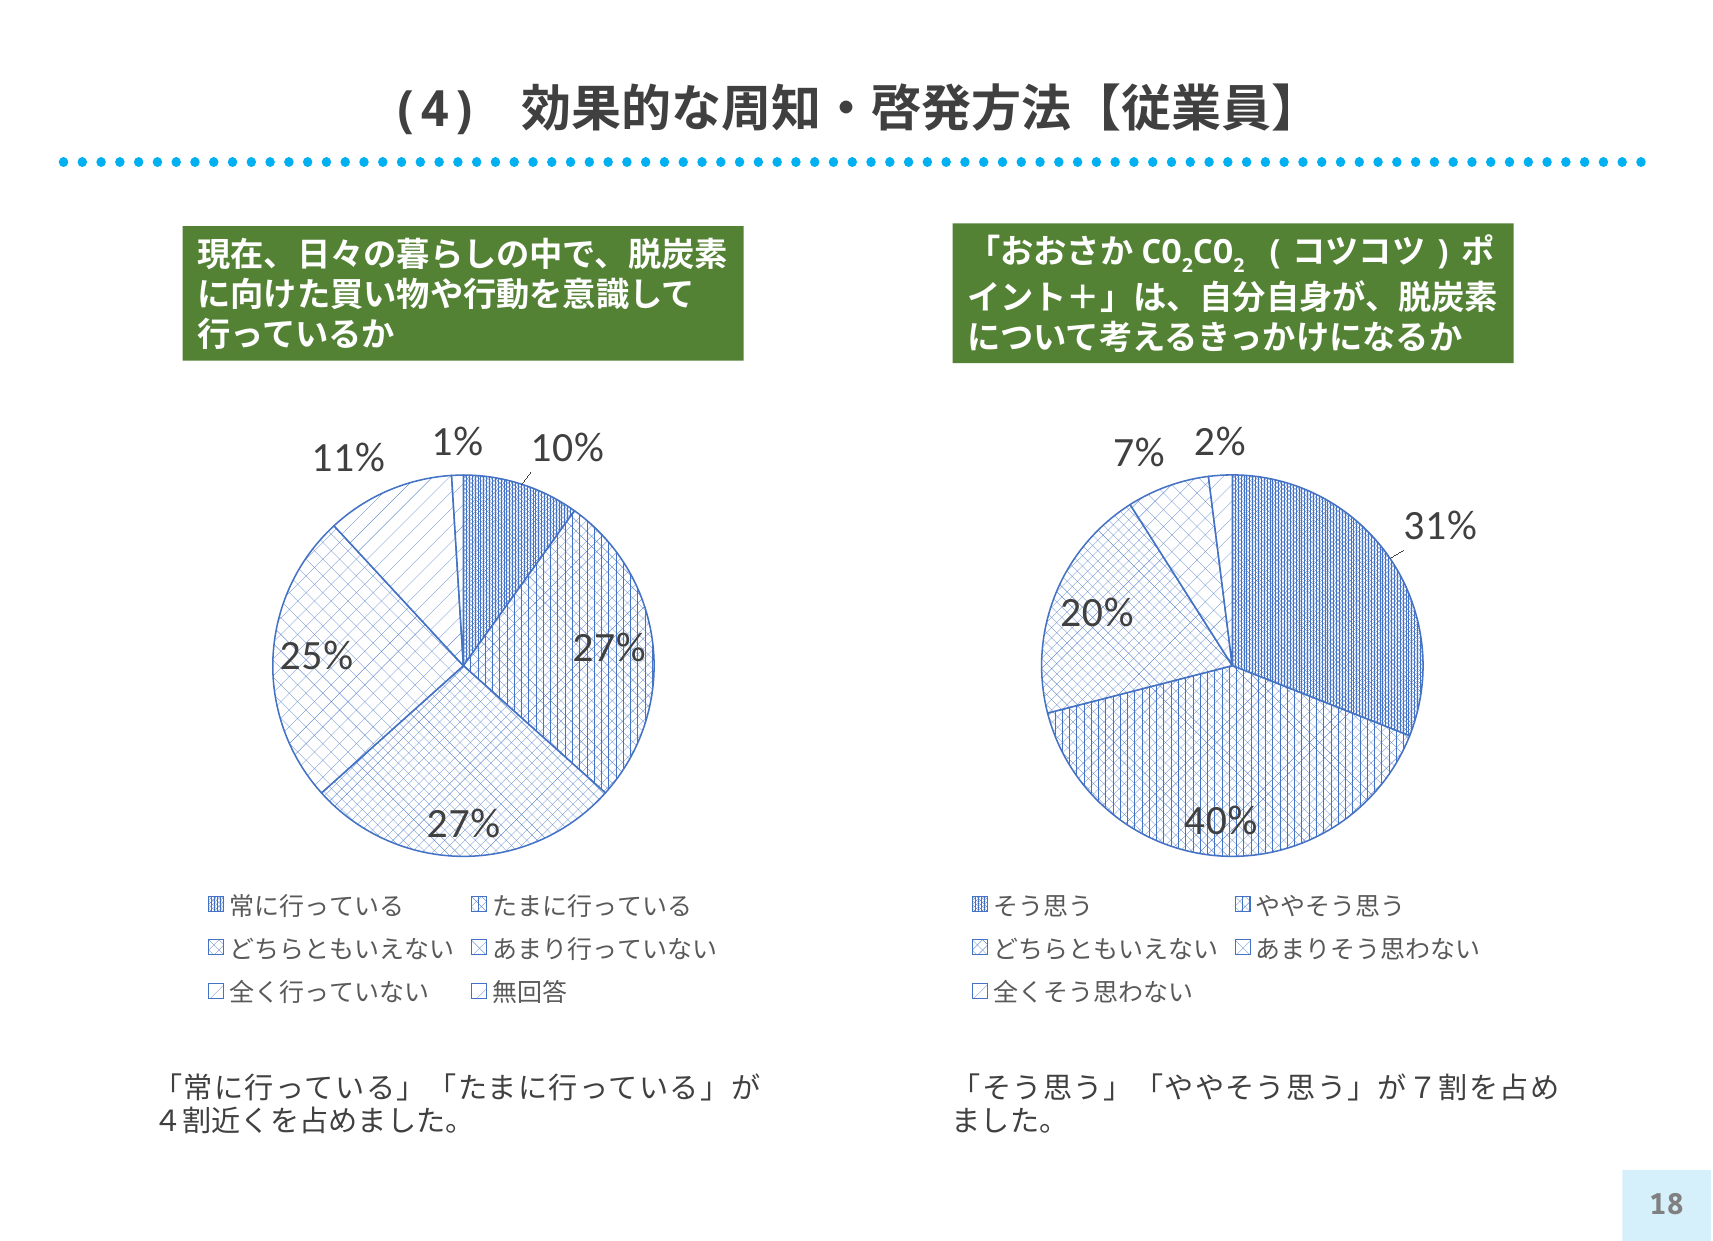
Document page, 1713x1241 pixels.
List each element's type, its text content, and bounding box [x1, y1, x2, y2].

text_box 「常に行っている」「たまに行っている」が４割近くを占めました。 [138, 1063, 776, 1145]
text_box 「そう思う」「ややそう思う」が７割を占めました。 [936, 1063, 1574, 1145]
text_box 現在、日々の暮らしの中で、脱炭素に向けた買い物や行動を意識して行っているか [182, 226, 744, 361]
title (4) 効果的な周知・啓発方法【従業員】 [63, 61, 1648, 160]
slide_number 17 [1622, 1170, 1711, 1241]
text_box 「おおさかCO2CO2 (コツコツ)ポイント＋」は、自分自身が、脱炭素について考えるきっかけになるか [952, 223, 1514, 364]
chart [77, 411, 1605, 1016]
